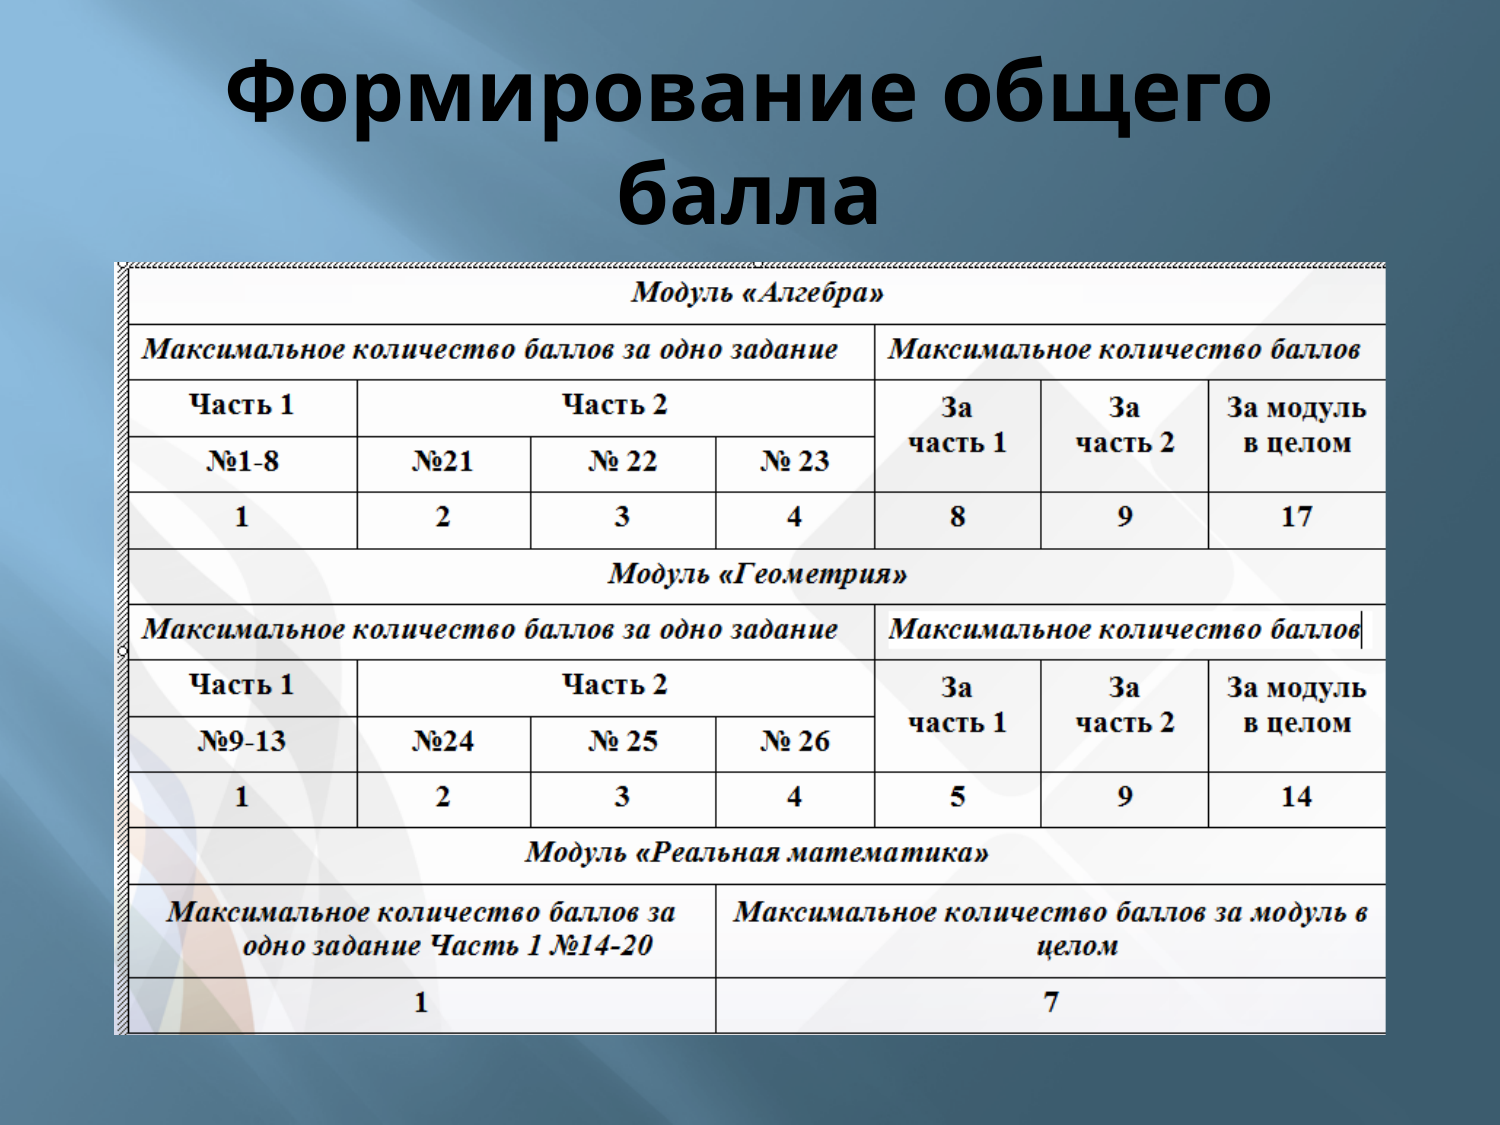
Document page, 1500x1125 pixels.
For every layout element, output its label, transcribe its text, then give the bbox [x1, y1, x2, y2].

title Формирование общего балла [75, 45, 1425, 233]
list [113, 262, 1386, 1036]
